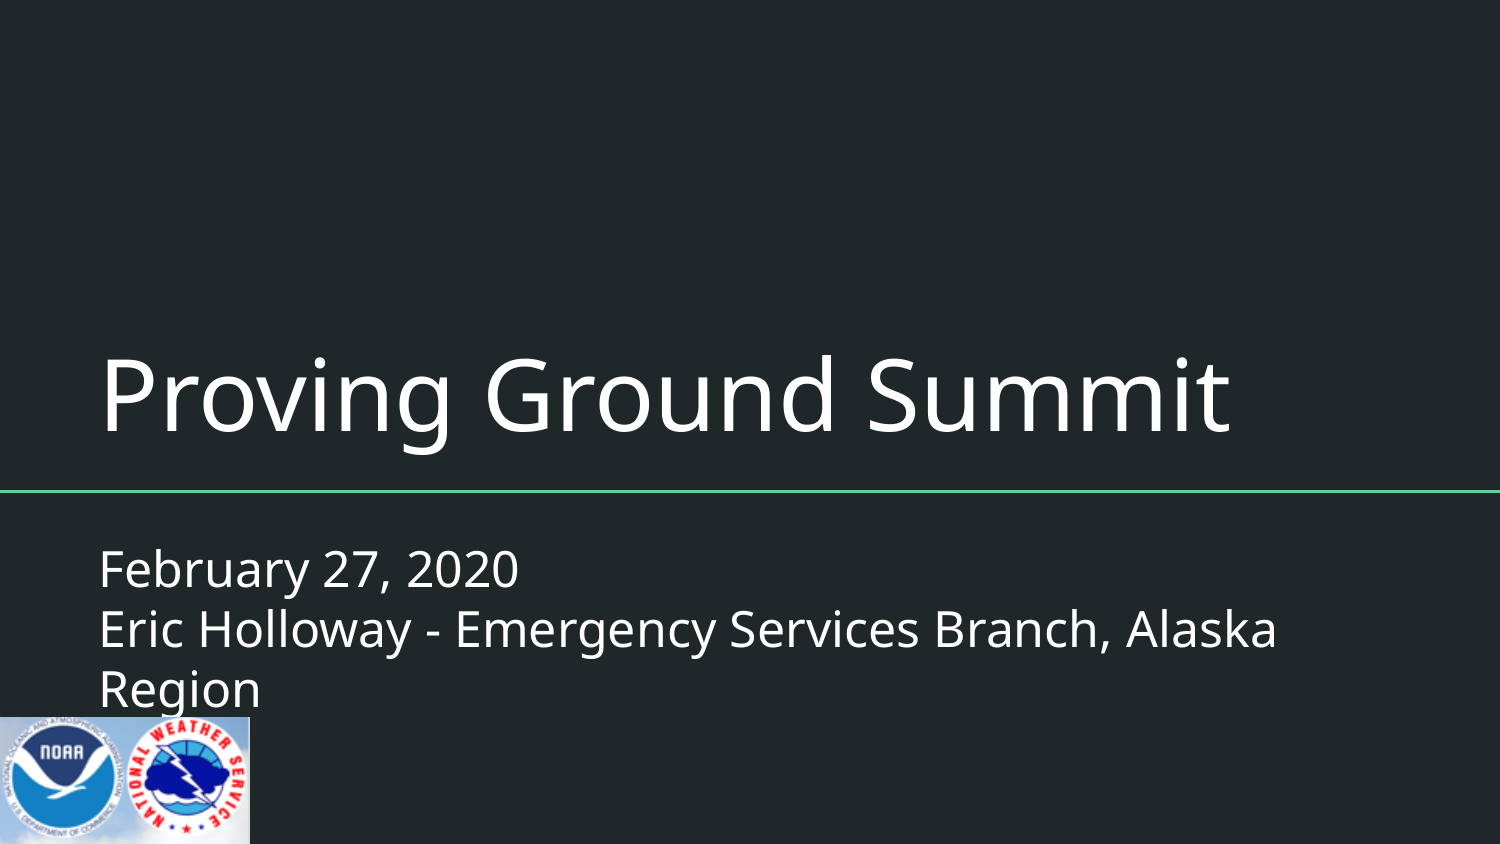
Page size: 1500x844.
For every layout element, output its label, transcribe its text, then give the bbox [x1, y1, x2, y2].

title Proving Ground Summit [83, 206, 1417, 467]
picture [0, 716, 251, 844]
subtitle February 27, 2020 Eric Holloway - Emergency Services Branch, Alaska Region [83, 522, 1417, 626]
